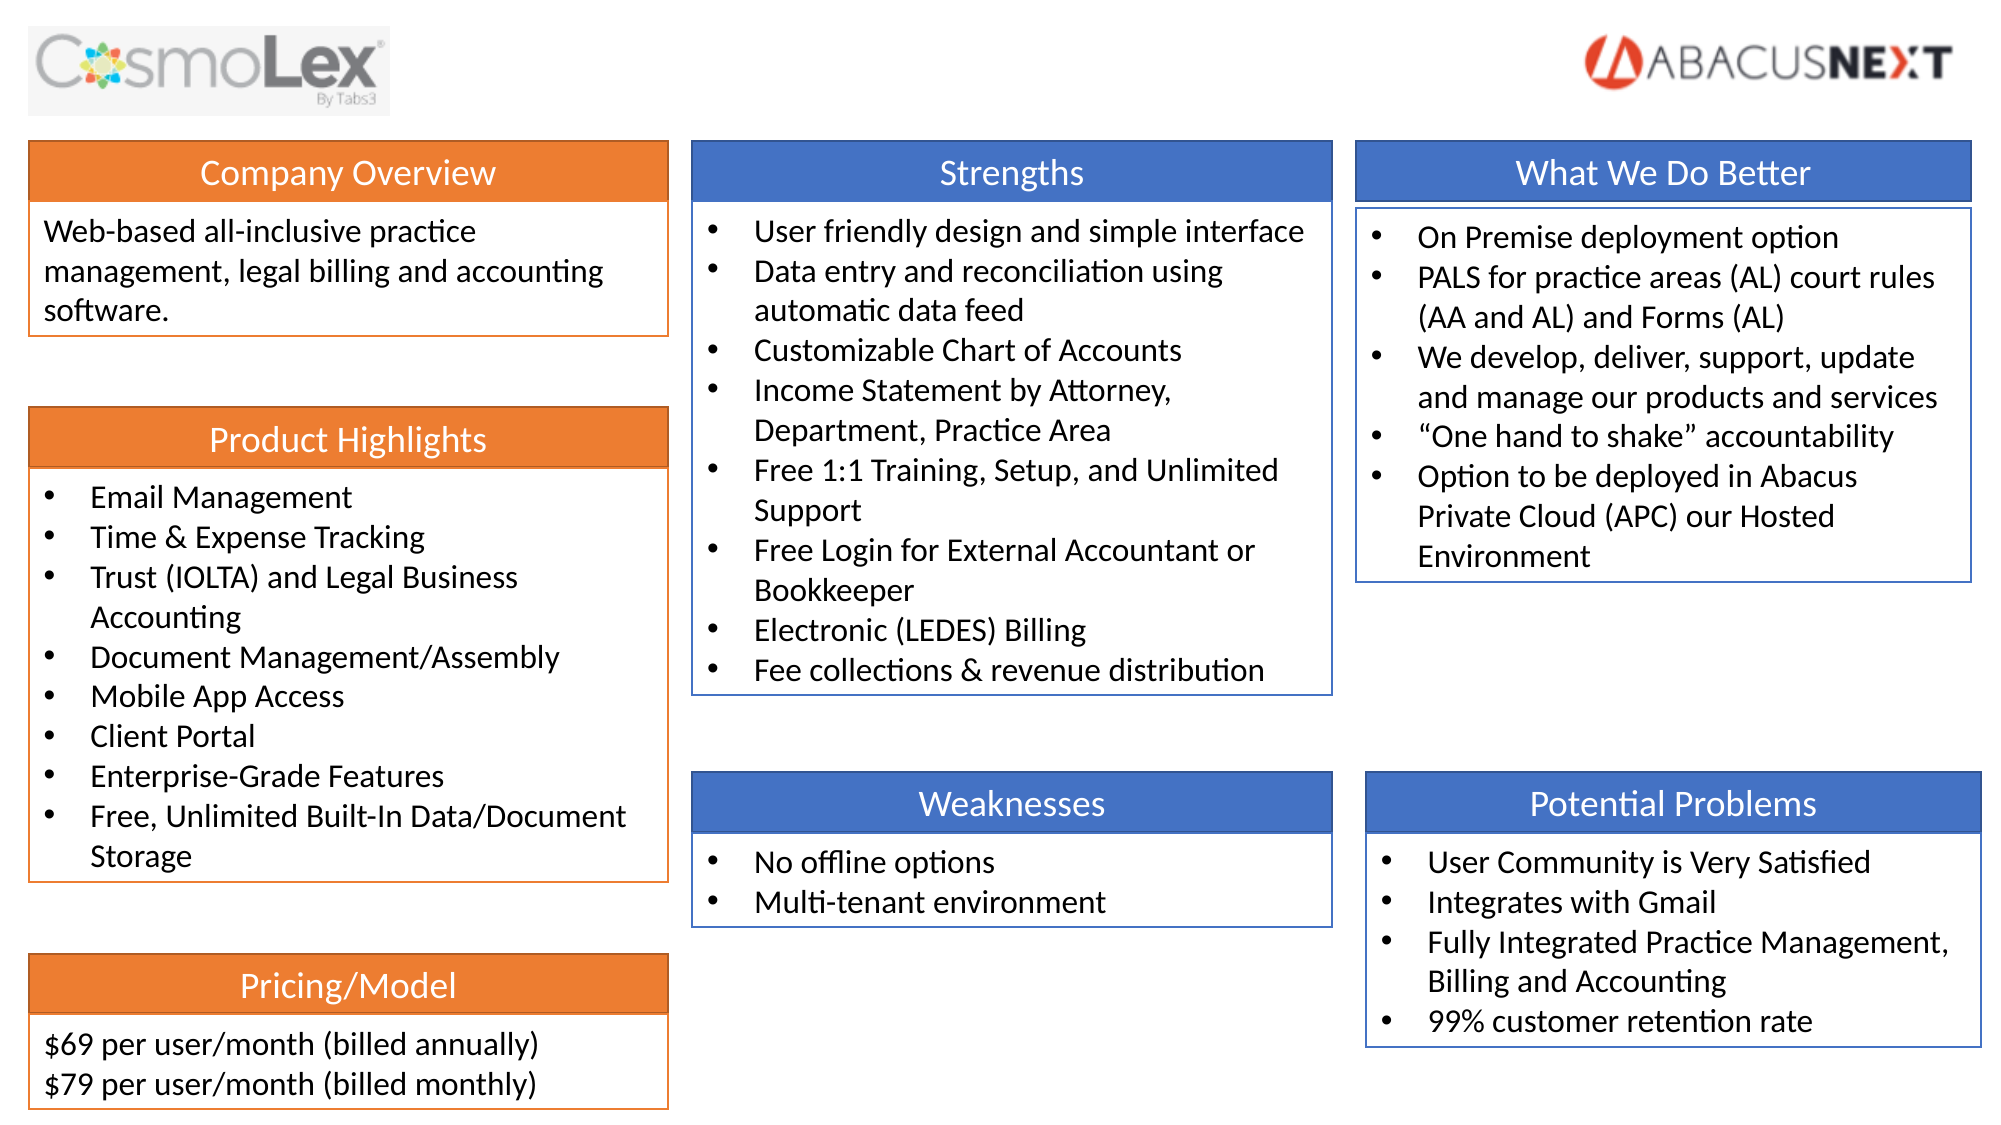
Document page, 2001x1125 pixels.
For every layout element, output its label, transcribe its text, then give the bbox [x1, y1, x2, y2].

text_box $69 per user/month (billed annually) $79 per user/month (billed monthly) [28, 1013, 669, 1110]
text_box Web-based all-inclusive practice management, legal billing and accounting software. [28, 200, 669, 337]
text_box User friendly design and simple interface Data entry and reconciliation using automatic data feed Customizable Chart of Accounts Income Statement by Attorney, Department, Practice Area Free 1:1 Training, Setup, and Unlimited Support Free Login for External Accountant or Bookkeeper Electronic (LEDES) Billing Fee collections & revenue distribution [691, 200, 1333, 696]
text_box Weaknesses [691, 771, 1333, 832]
text_box What We Do Better [1355, 140, 1972, 202]
text_box Company Overview [28, 140, 669, 200]
text_box Product Highlights [28, 406, 669, 467]
text_box Pricing/Model [28, 953, 669, 1013]
text_box Email Management Time & Expense Tracking Trust (IOLTA) and Legal Business Accounting Document Management/Assembly Mobile App Access Client Portal Enterprise-Grade Features Free, Unlimited Built-In Data/Document Storage [28, 467, 669, 883]
text_box User Community is Very Satisfied Integrates with Gmail Fully Integrated Practice Management, Billing and Accounting 99% customer retention rate [1365, 832, 1982, 1048]
text_box No offline options Multi-tenant environment [691, 832, 1333, 928]
text_box Strengths [691, 140, 1333, 200]
picture [1573, 26, 1969, 98]
picture [28, 26, 390, 116]
text_box Potential Problems [1365, 771, 1982, 832]
text_box On Premise deployment option PALS for practice areas (AL) court rules (AA and AL) and Forms (AL) We develop, deliver, support, update and manage our products and services “One hand to shake” accountability Option to be deployed in Abacus Private Cloud (APC) our Hosted Environment [1355, 207, 1972, 583]
